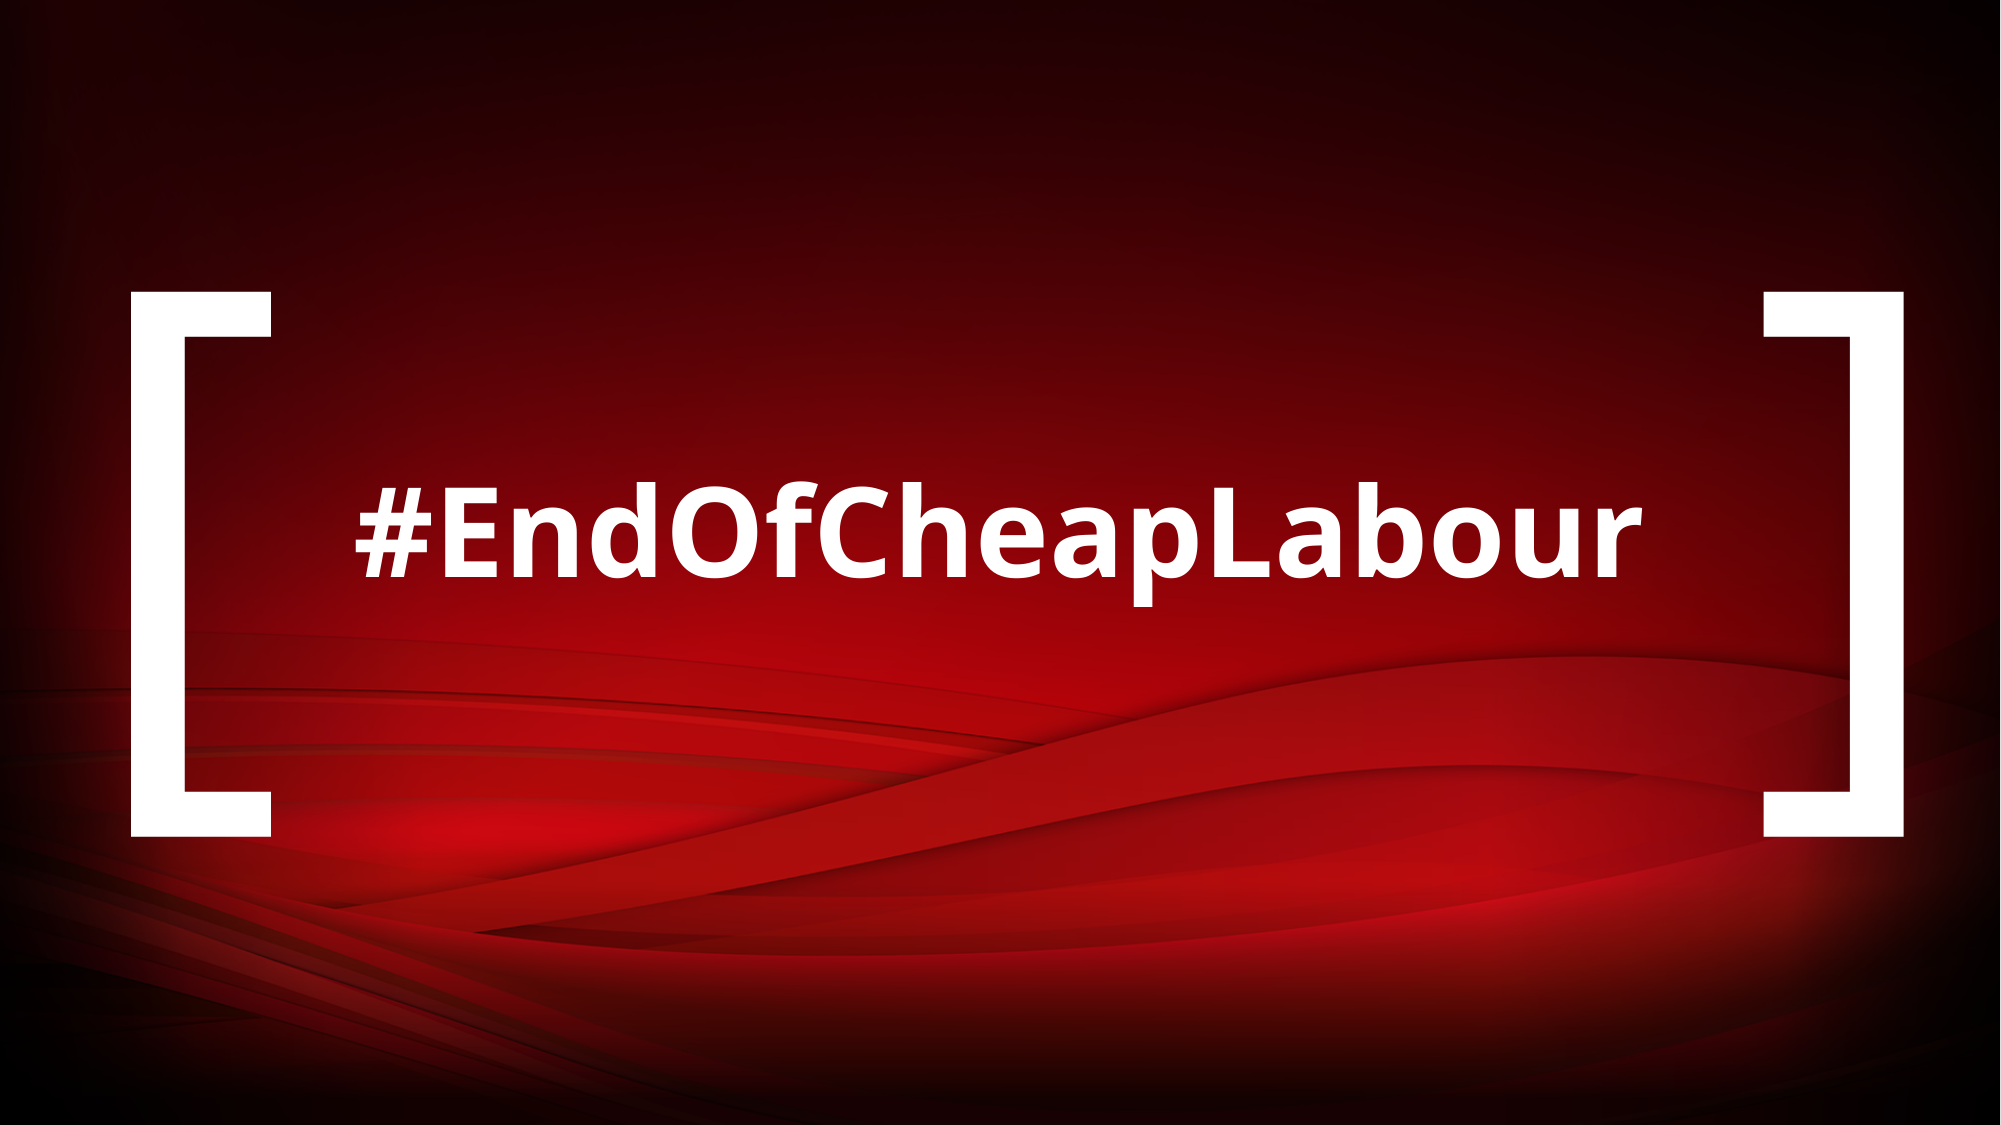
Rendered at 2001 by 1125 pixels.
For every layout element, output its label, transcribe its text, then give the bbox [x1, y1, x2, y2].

title #EndOfCheapLabour [249, 297, 1733, 613]
text_box [ [66, 106, 199, 871]
picture [0, 0, 2001, 1125]
text_box ] [1733, 106, 1877, 871]
